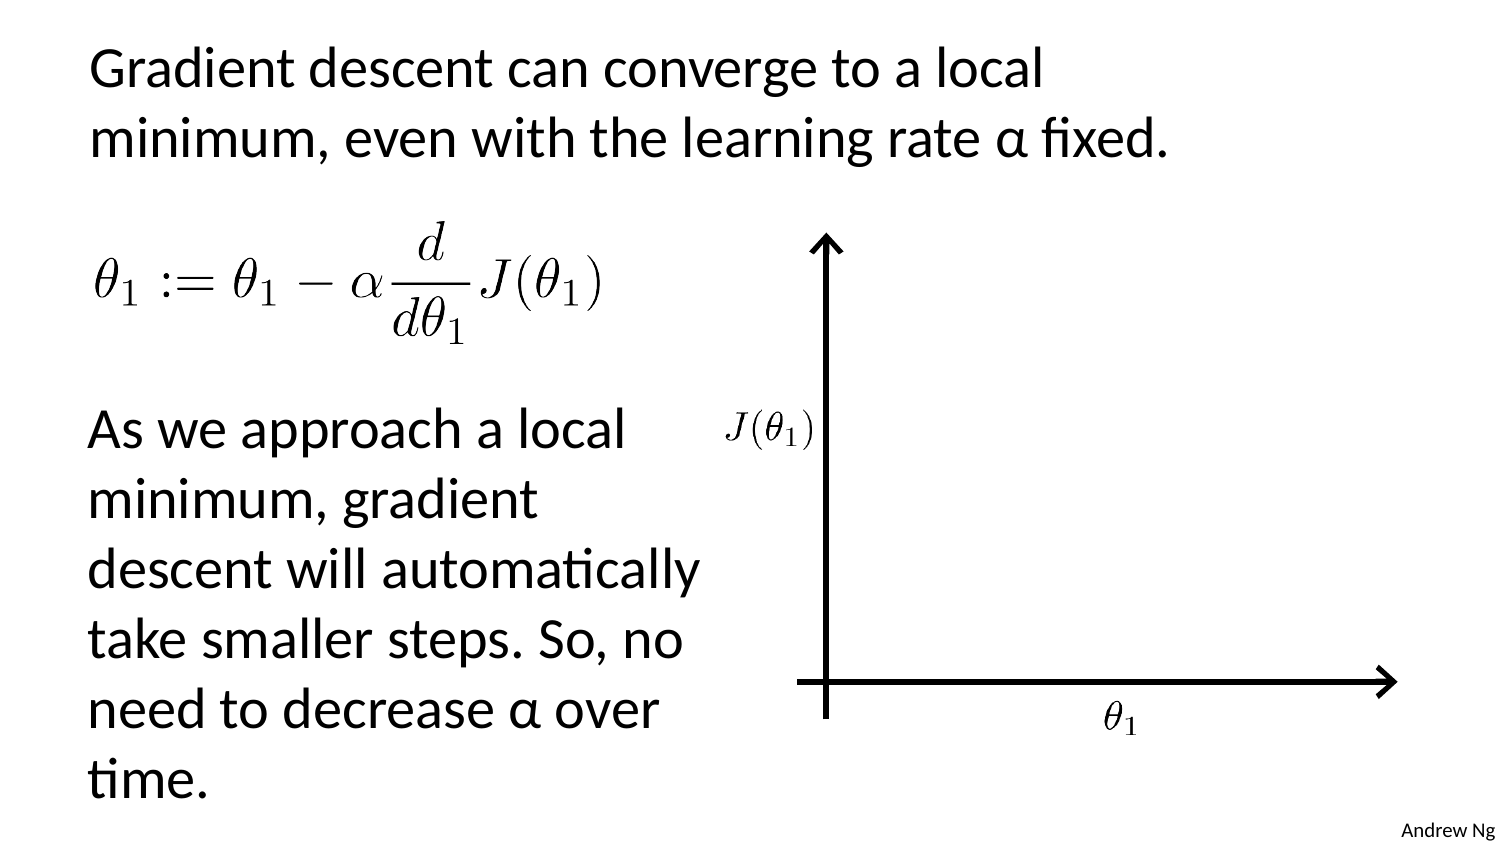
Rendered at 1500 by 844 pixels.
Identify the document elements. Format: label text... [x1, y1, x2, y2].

picture [94, 221, 601, 344]
text_box Gradient descent can converge to a local minimum, even with the learning rate α fixed. [75, 21, 1250, 177]
text_box As we approach a local minimum, gradient descent will automatically take smaller steps. So, no need to decrease α over time. [72, 382, 736, 818]
picture [724, 409, 813, 450]
picture [1104, 699, 1136, 735]
